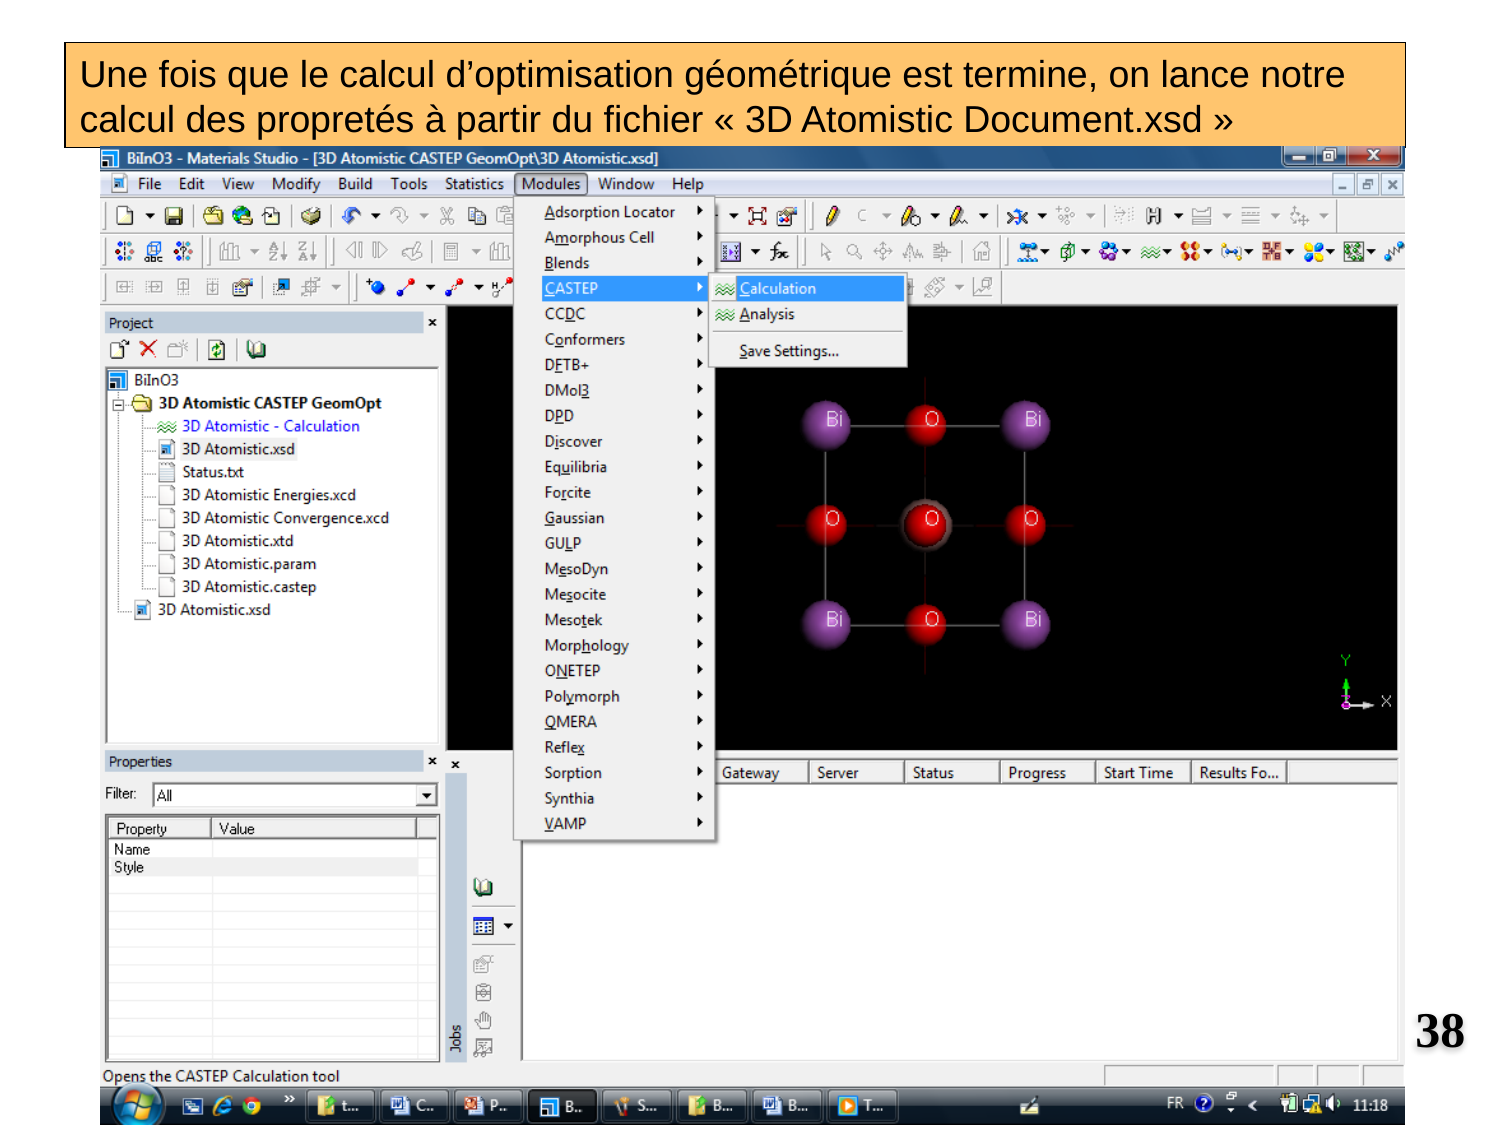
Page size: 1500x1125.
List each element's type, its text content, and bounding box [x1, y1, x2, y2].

text_box Une fois que le calcul d’optimisation géométrique est termine, on lance notre calcul des propretés à partir du fichier « 3D Atomistic Document.xsd » [64, 42, 1406, 148]
text_box 38 [1409, 974, 1500, 1081]
picture [100, 146, 1406, 1125]
